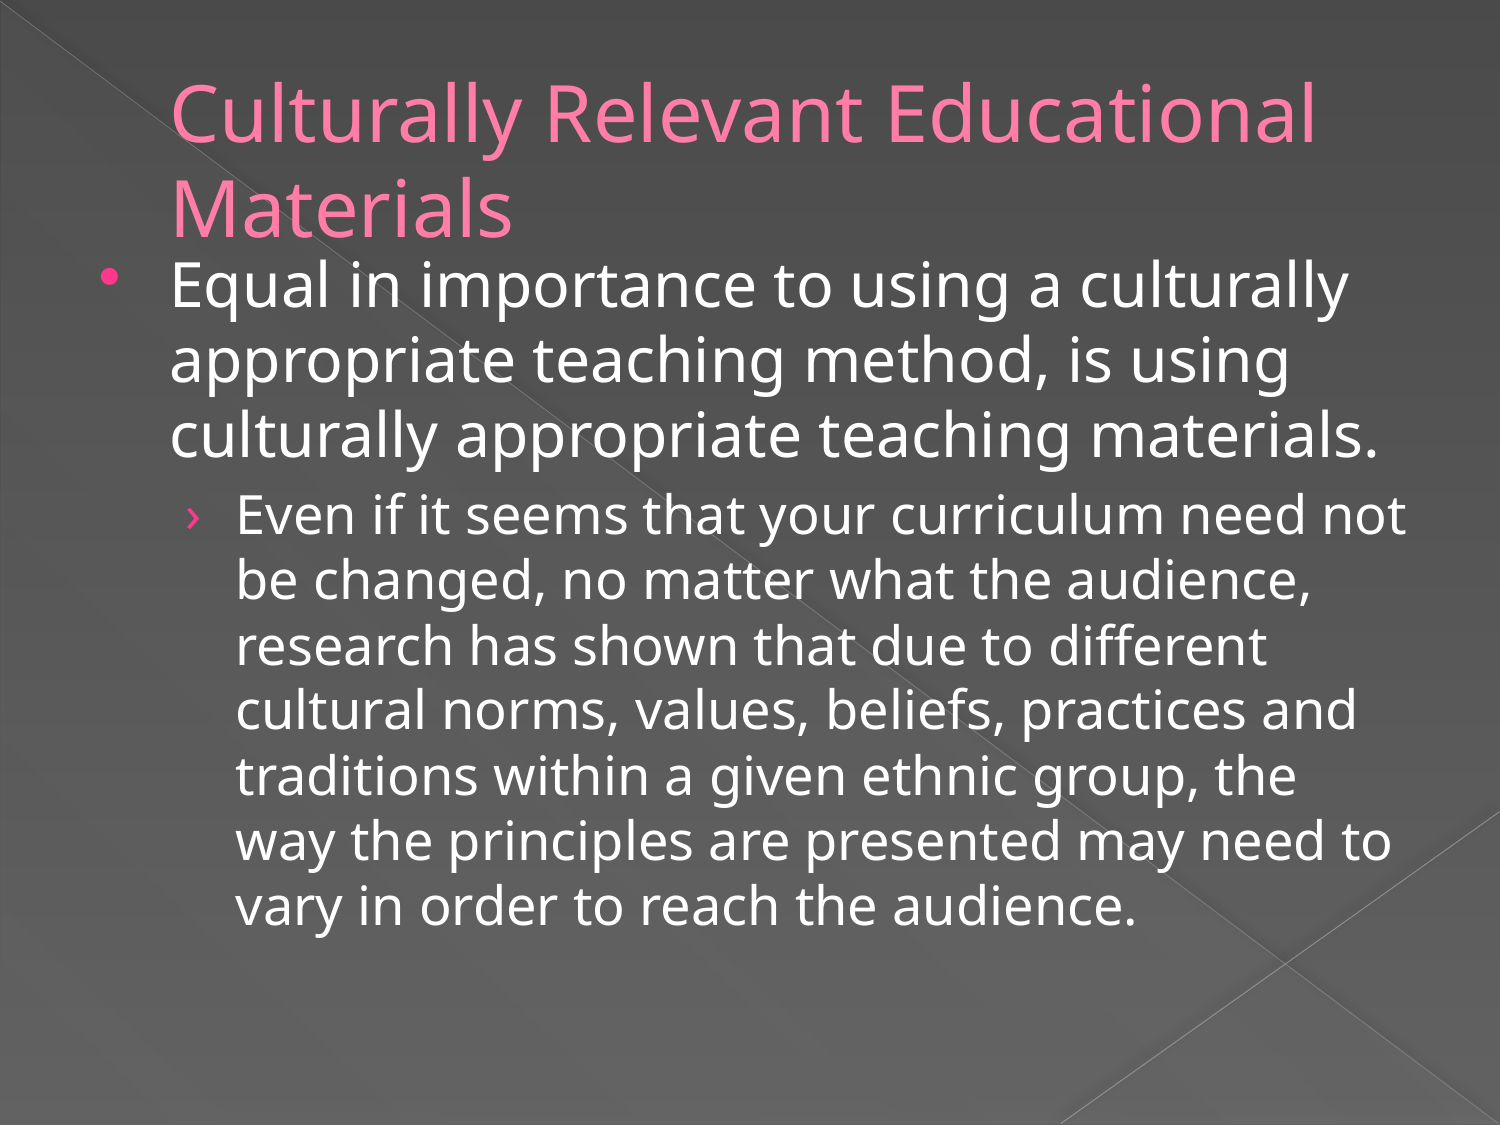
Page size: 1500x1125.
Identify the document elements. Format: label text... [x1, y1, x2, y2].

title Culturally Relevant Educational Materials [75, 43, 1425, 237]
list Equal in importance to using a culturally appropriate teaching method, is using culturally appropriate teaching materials. Even if it seems that your curriculum need not be changed, no matter what the audience, research has shown that due to different cultural norms, values, beliefs, practices and traditions within a given ethnic group, the way the principles are presented may need to vary in order to reach the audience. [75, 237, 1425, 981]
